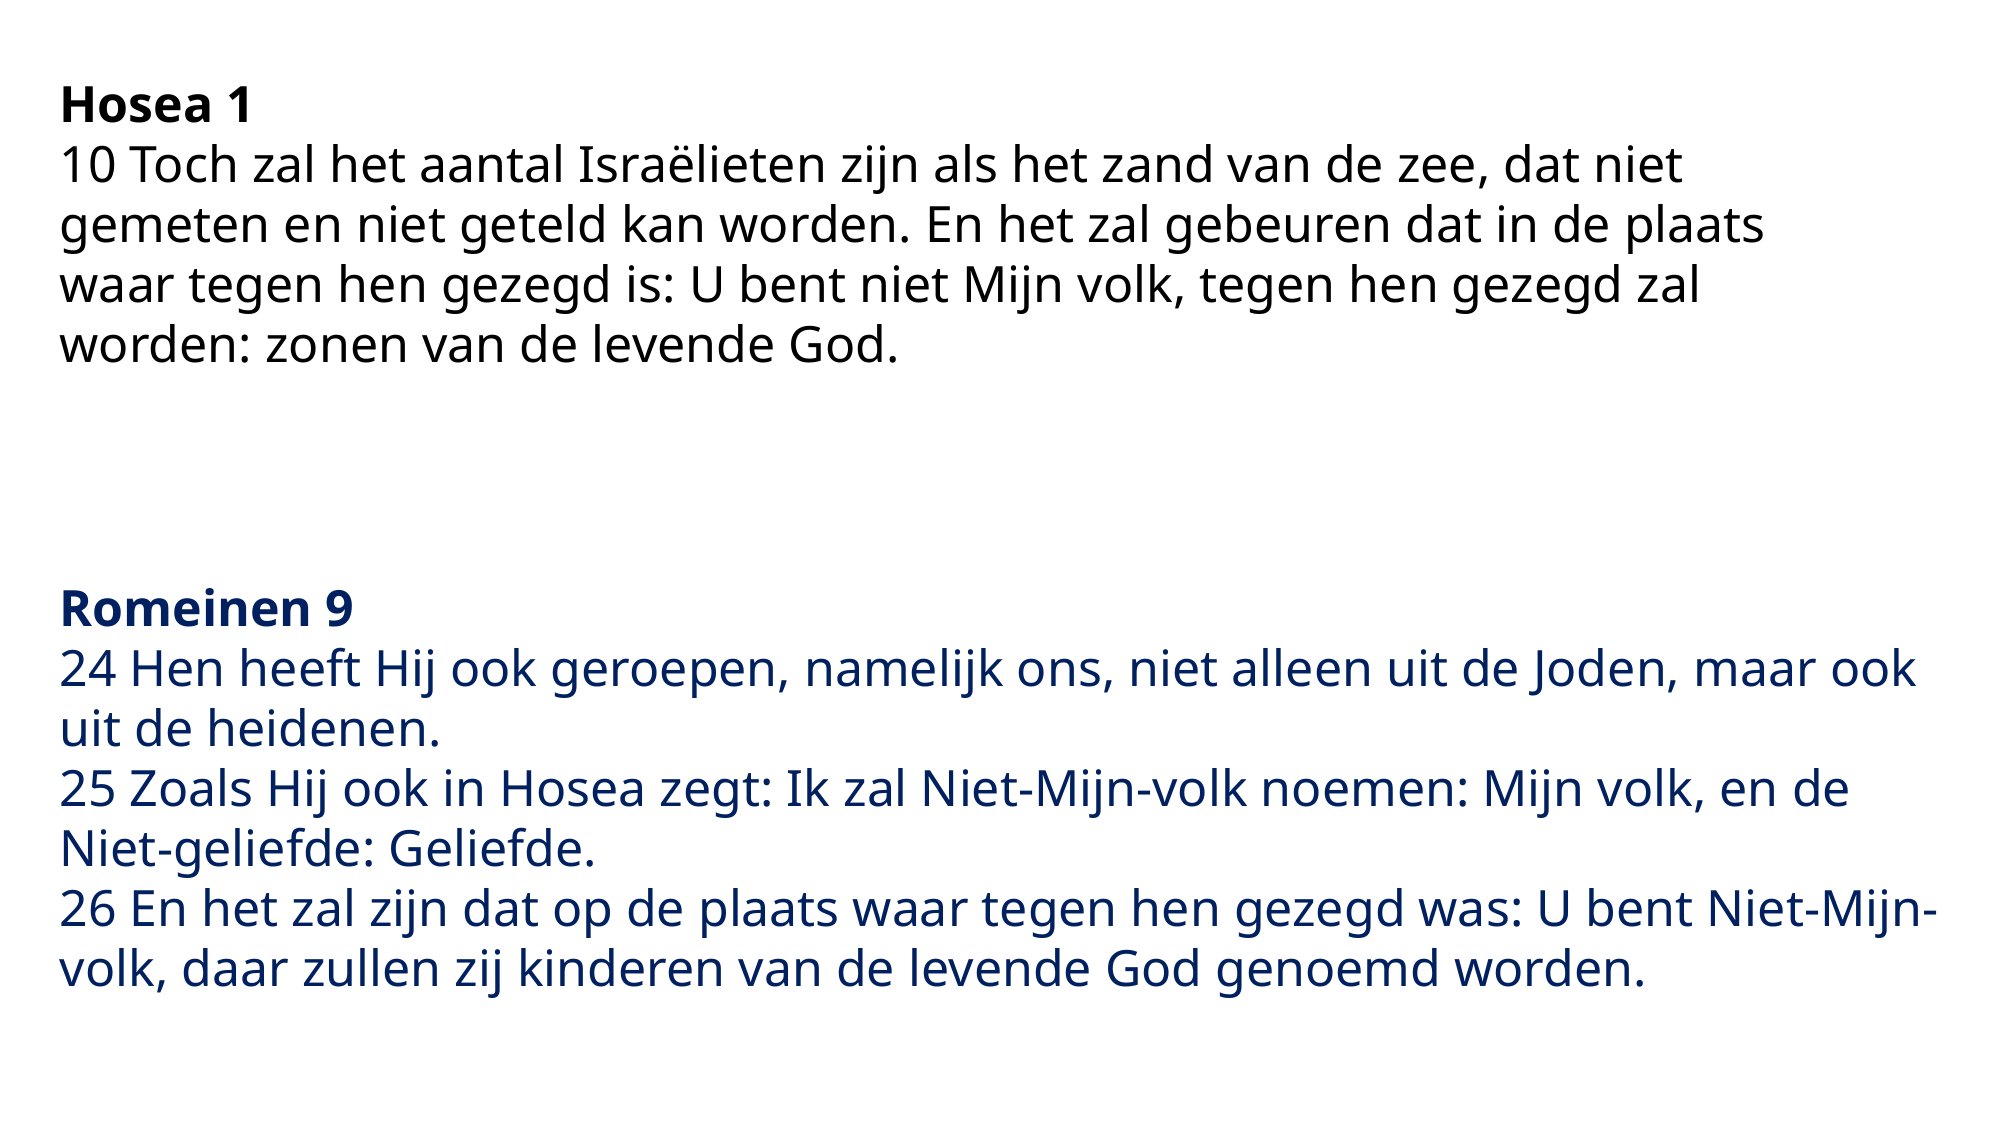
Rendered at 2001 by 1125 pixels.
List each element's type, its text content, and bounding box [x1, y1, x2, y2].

text_box Romeinen 9 24 Hen heeft Hij ook geroepen, namelijk ons, niet alleen uit de Joden, maar ook uit de heidenen. 25 Zoals Hij ook in Hosea zegt: Ik zal Niet-Mijn-volk noemen: Mijn volk, en de Niet-geliefde: Geliefde. 26 En het zal zijn dat op de plaats waar tegen hen gezegd was: U bent Niet-Mijn-volk, daar zullen zij kinderen van de levende God genoemd worden. [45, 569, 1981, 1005]
text_box Hosea 1 10 Toch zal het aantal Israëlieten zijn als het zand van de zee, dat niet gemeten en niet geteld kan worden. En het zal gebeuren dat in de plaats waar tegen hen gezegd is: U bent niet Mijn volk, tegen hen gezegd zal worden: zonen van de levende God. [45, 65, 1874, 380]
